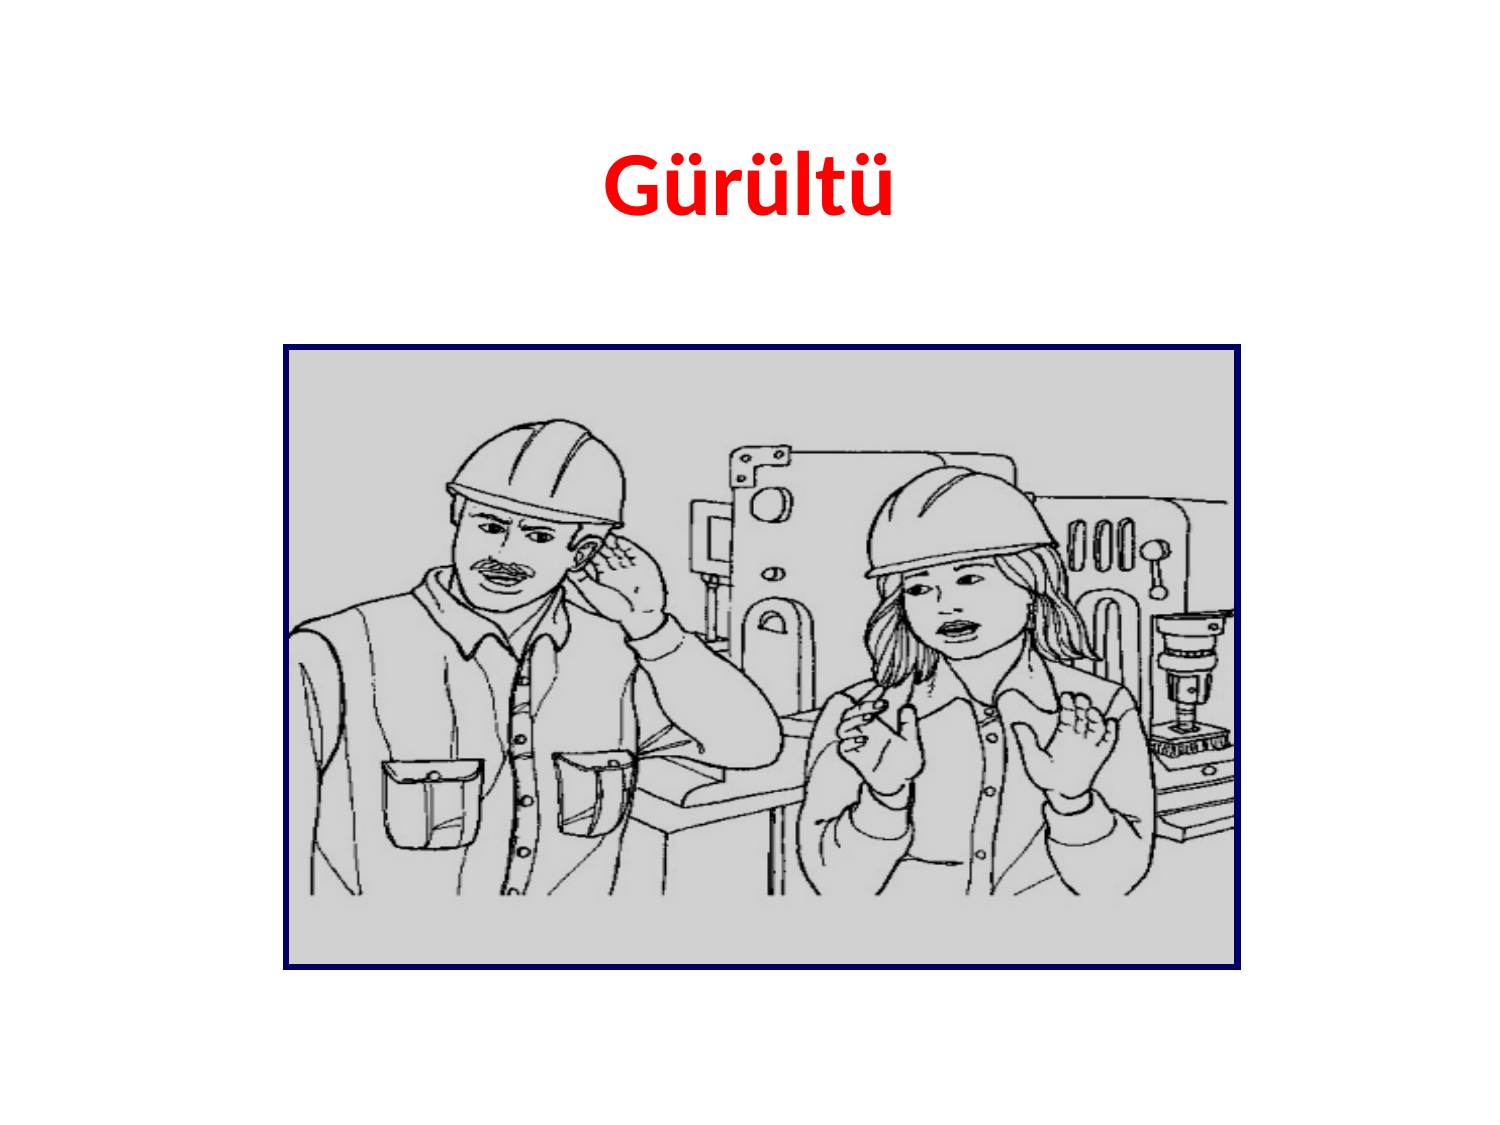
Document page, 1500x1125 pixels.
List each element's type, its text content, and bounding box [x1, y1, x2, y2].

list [288, 349, 1235, 965]
title Gürültü [75, 78, 1425, 279]
